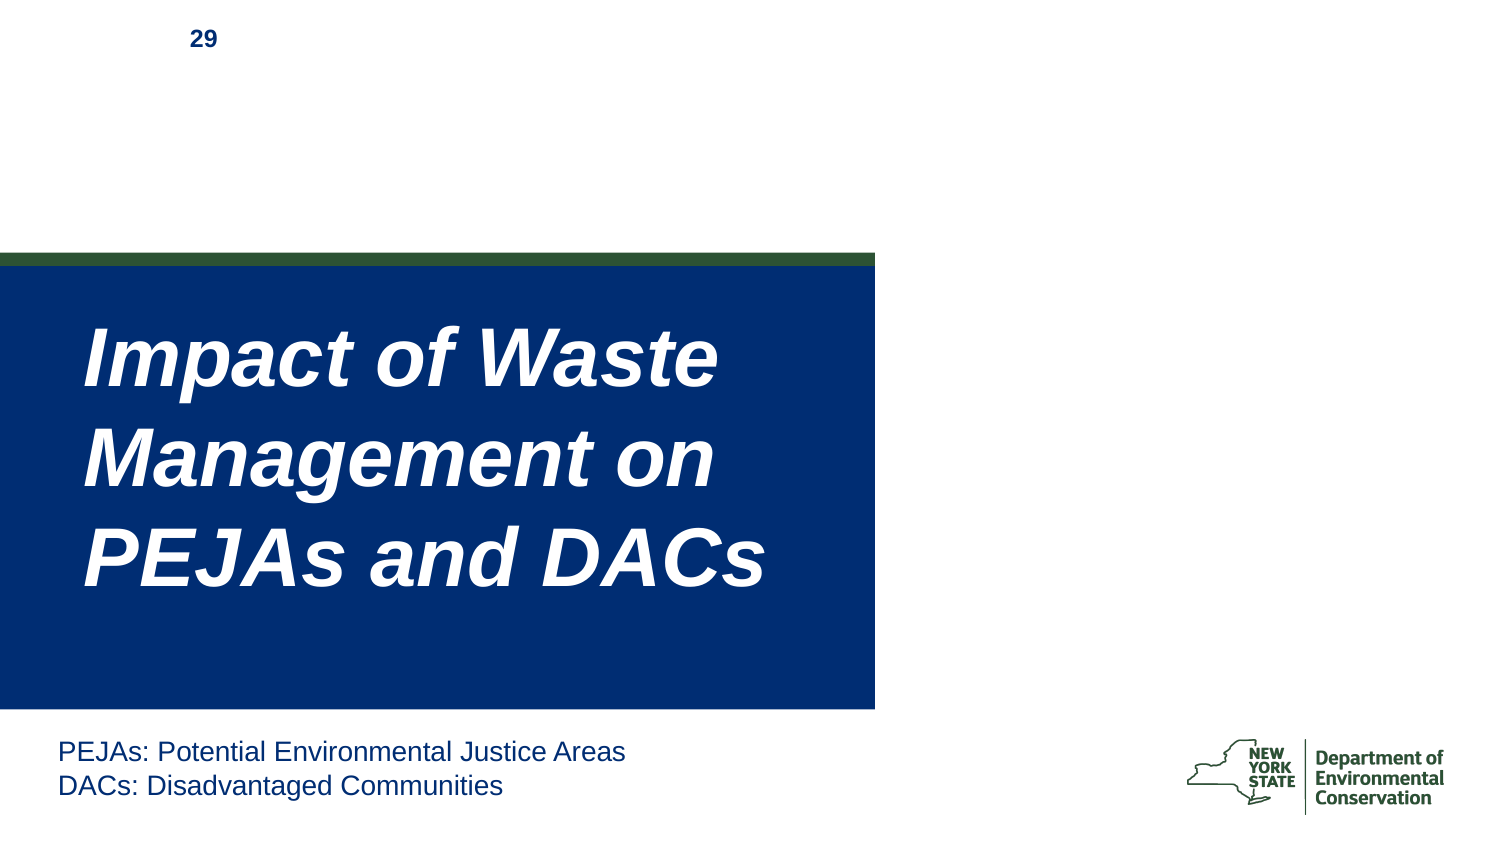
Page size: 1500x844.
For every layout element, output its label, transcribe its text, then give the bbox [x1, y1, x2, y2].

picture [1187, 739, 1444, 815]
text_box PEJAs: Potential Environmental Justice Areas DACs: Disadvantaged Communities [43, 726, 1159, 809]
title Impact of Waste Management on PEJAs and DACs [0, 266, 875, 710]
